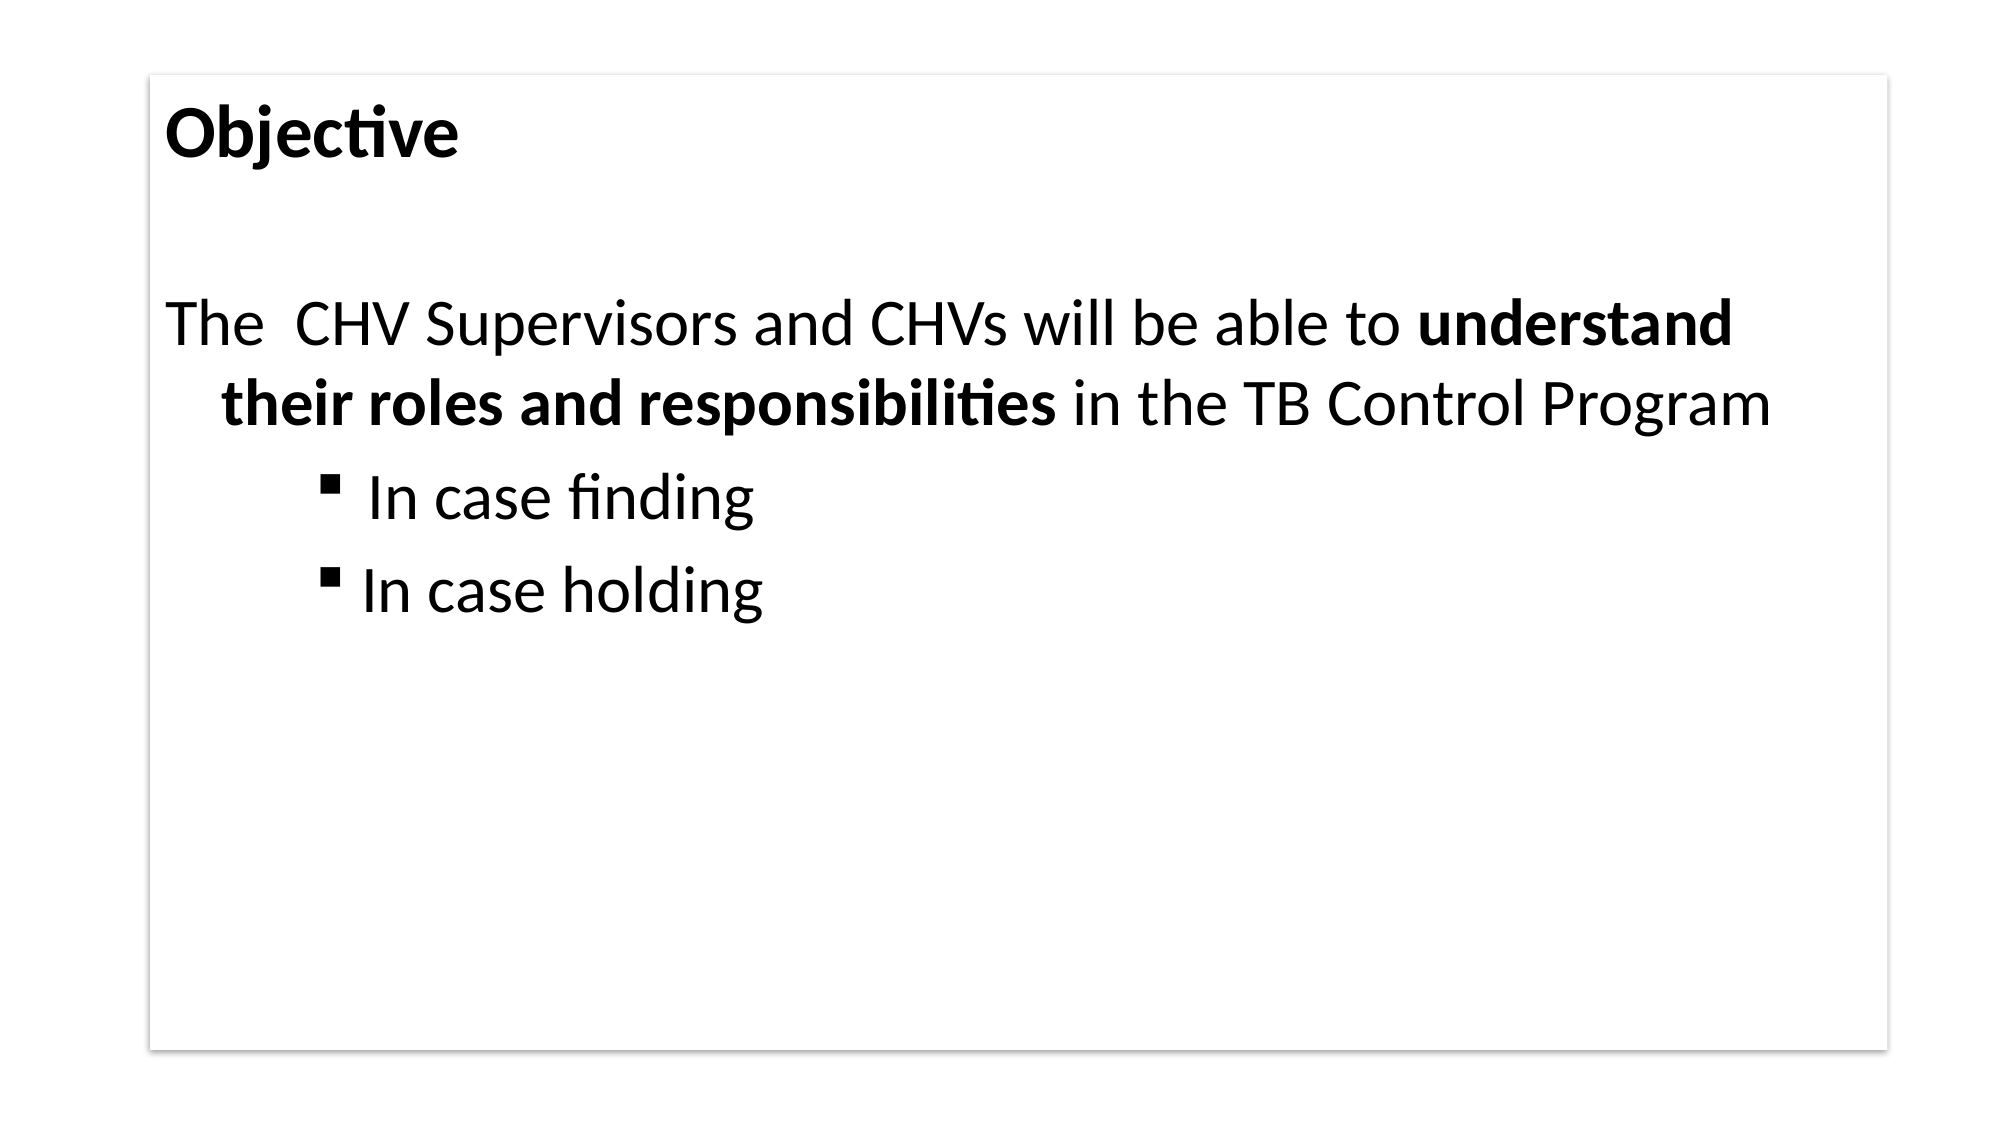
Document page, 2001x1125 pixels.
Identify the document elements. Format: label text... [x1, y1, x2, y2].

list Objective The CHV Supervisors and CHVs will be able to understand their roles and responsibilities in the TB Control Program In case finding In case holding [149, 74, 1888, 1051]
